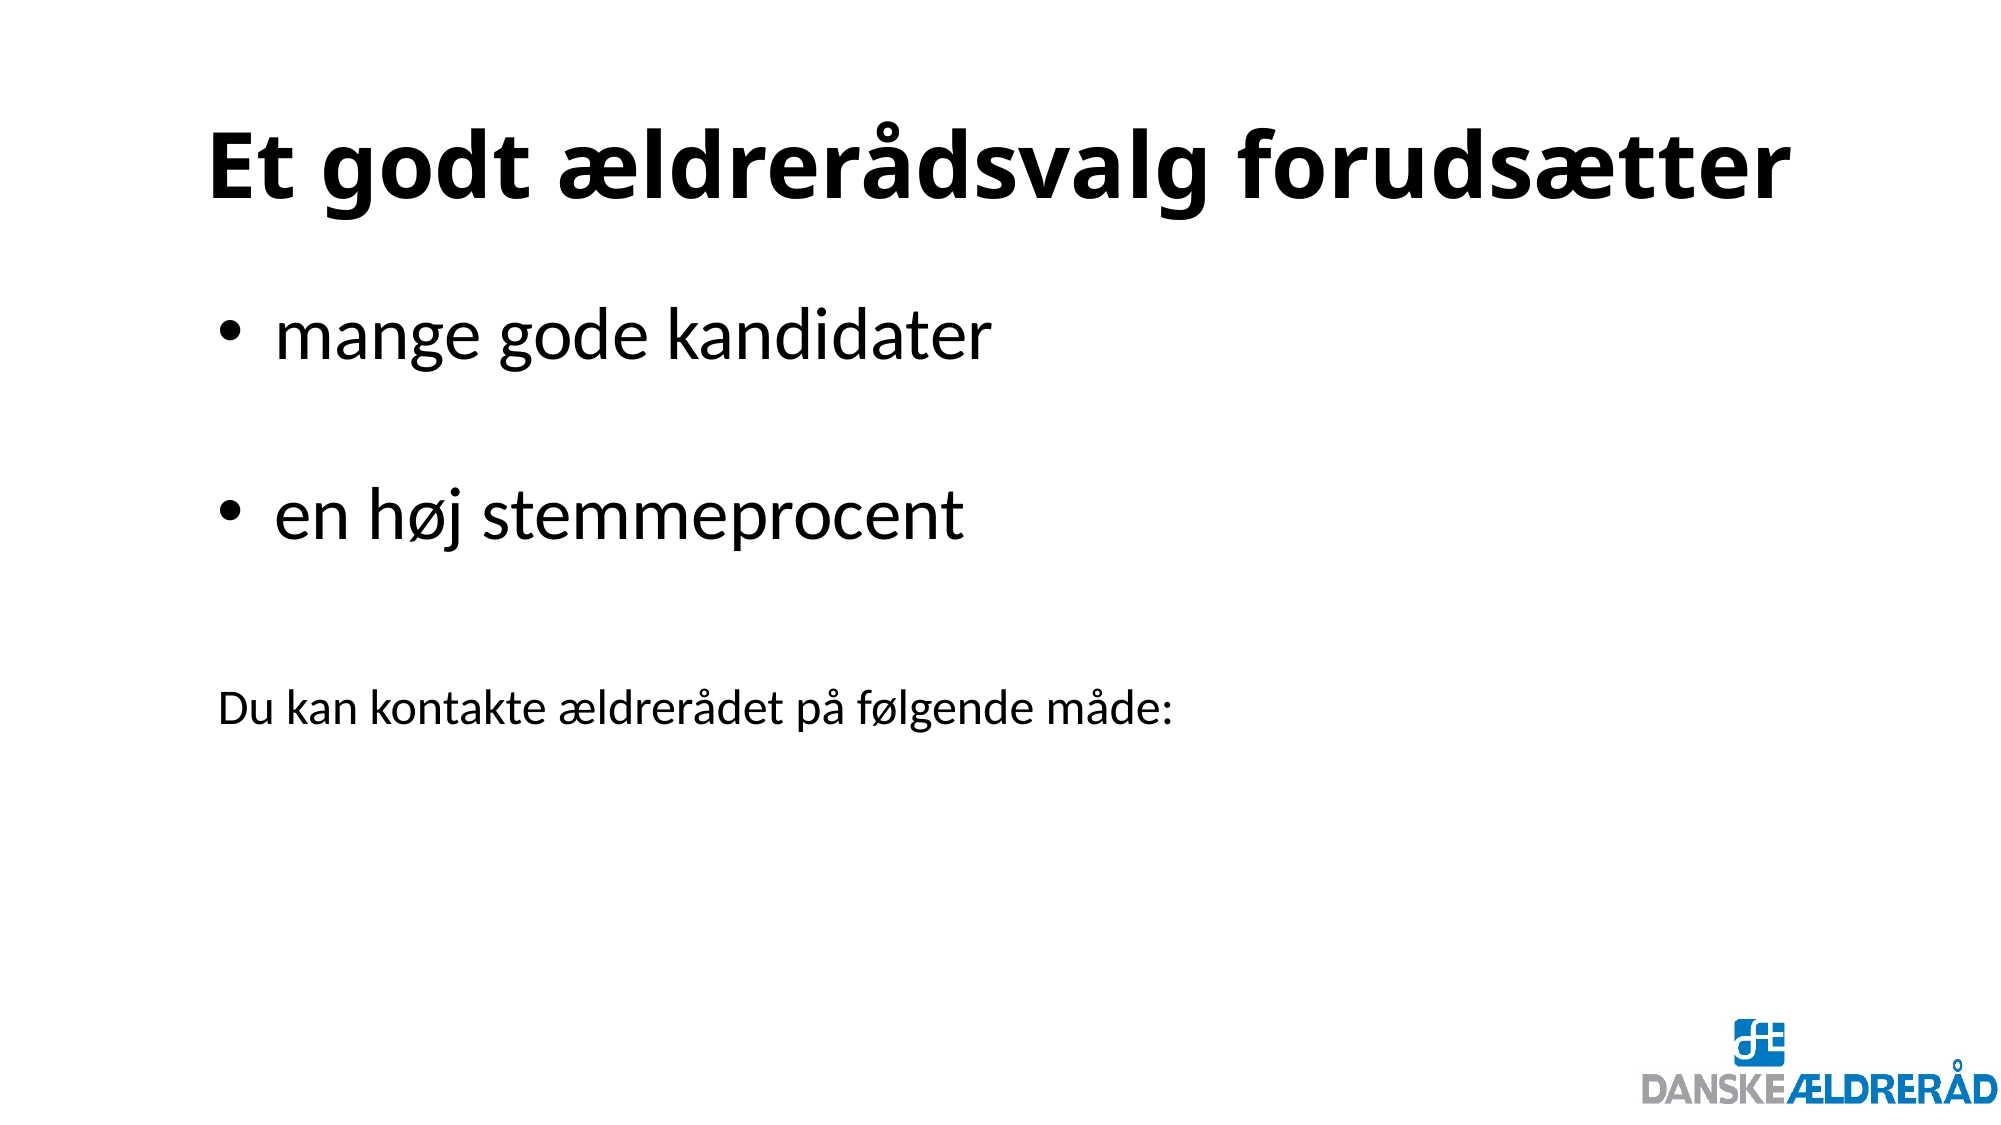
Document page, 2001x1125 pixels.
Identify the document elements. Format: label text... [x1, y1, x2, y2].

title Et godt ældrerådsvalg forudsætter [137, 59, 1863, 278]
picture [1638, 1016, 2000, 1108]
text_box mange gode kandidater en høj stemmeprocent Du kan kontakte ældrerådet på følgende måde: [203, 277, 1931, 742]
